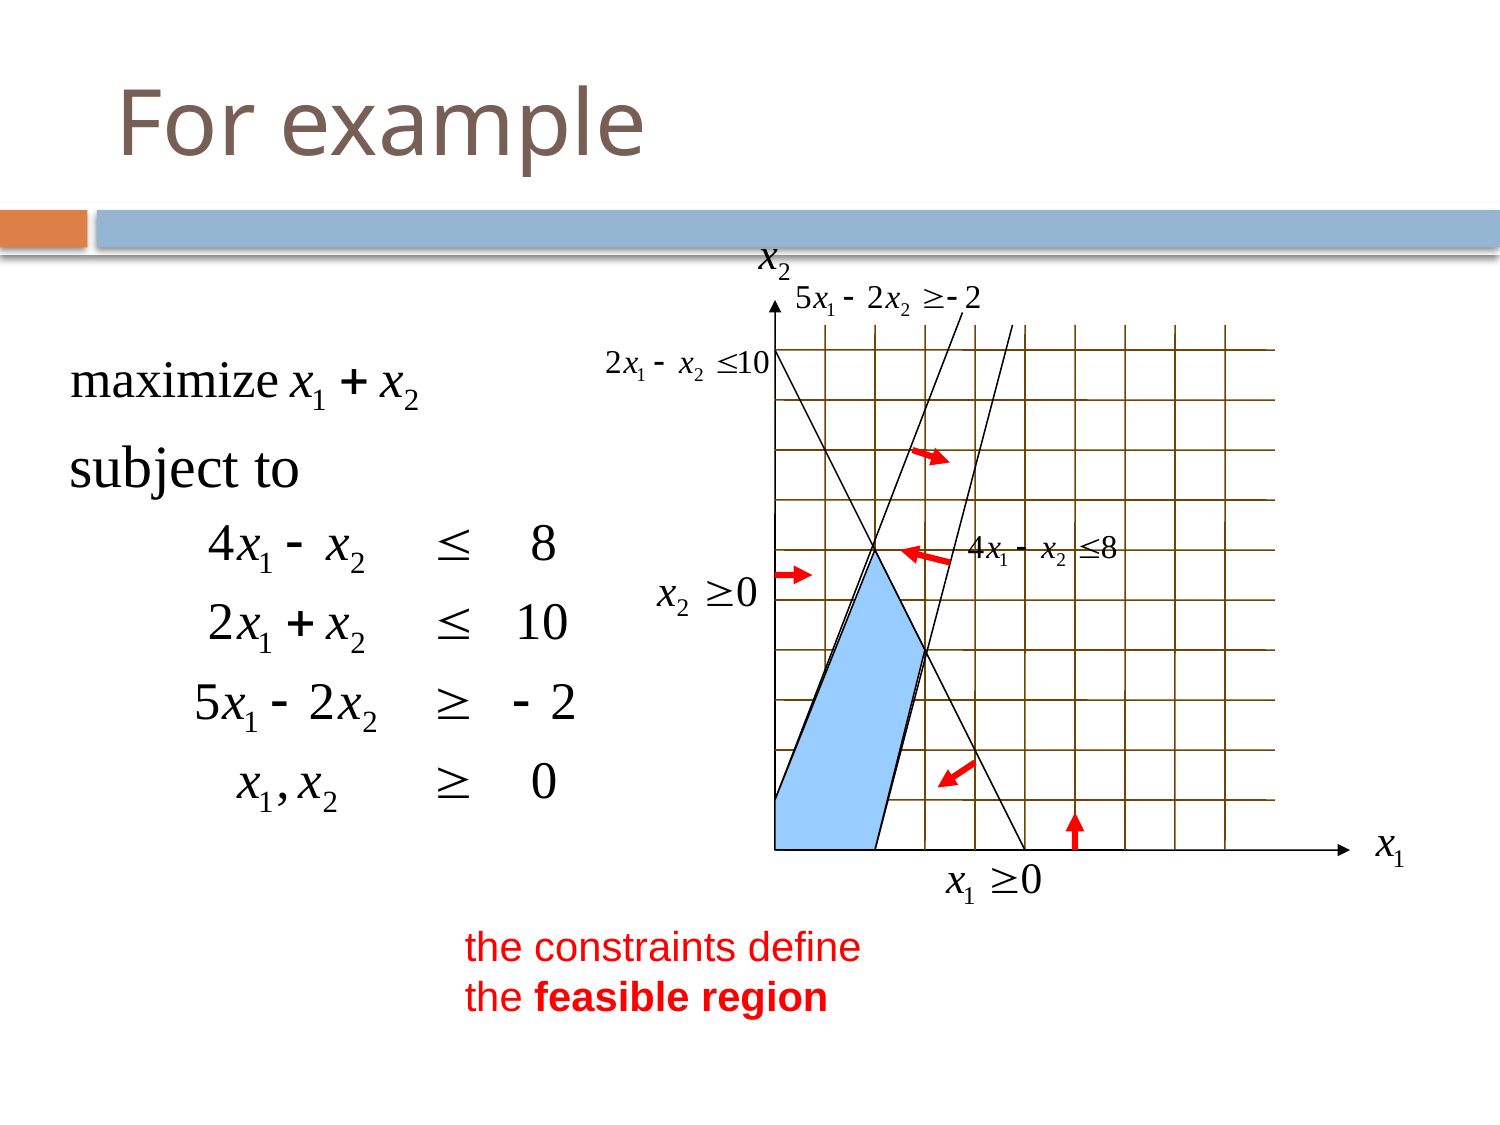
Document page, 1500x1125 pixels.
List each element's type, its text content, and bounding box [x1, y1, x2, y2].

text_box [62, 344, 430, 420]
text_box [648, 562, 765, 625]
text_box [187, 506, 586, 826]
text_box the constraints define the feasible region [449, 912, 913, 1028]
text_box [962, 524, 1124, 573]
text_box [937, 884, 1051, 912]
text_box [749, 225, 1411, 876]
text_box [599, 340, 775, 388]
title For example [100, 37, 1438, 200]
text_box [62, 431, 313, 513]
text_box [790, 274, 988, 323]
